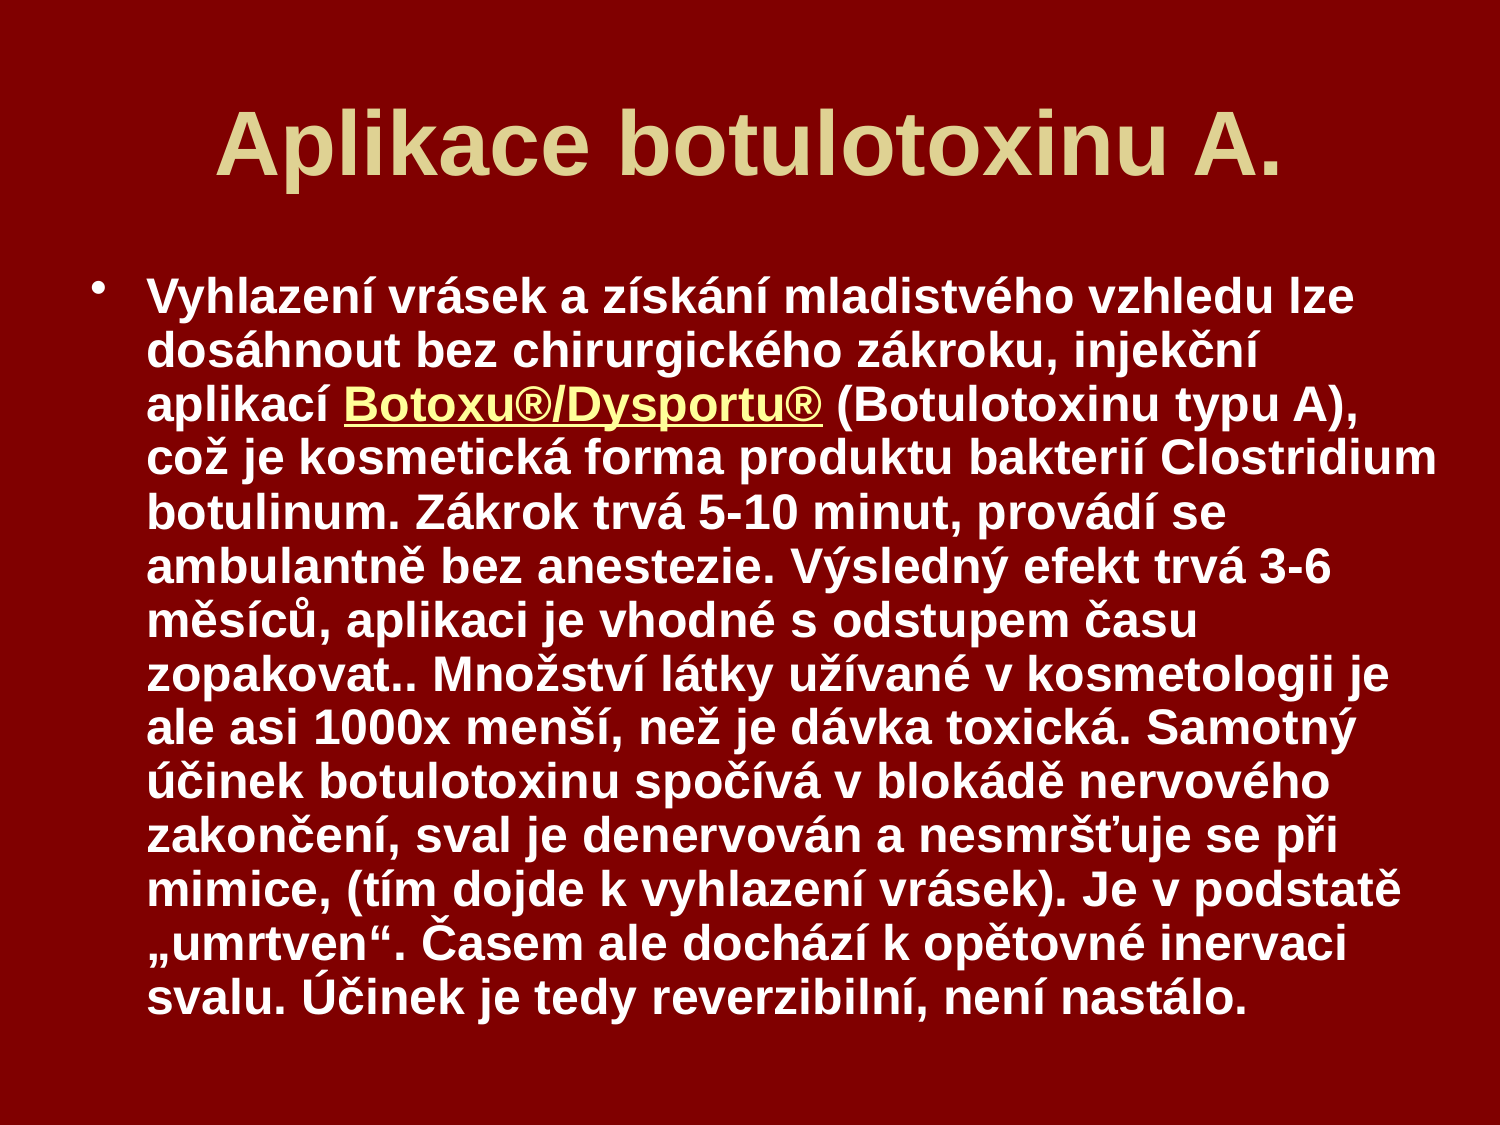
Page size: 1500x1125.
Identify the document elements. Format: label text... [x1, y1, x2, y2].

title Aplikace botulotoxinu A. [75, 45, 1425, 233]
list Vyhlazení vrásek a získání mladistvého vzhledu lze dosáhnout bez chirurgického zákroku, injekční aplikací Botoxu®/Dysportu® (Botulotoxinu typu A), což je kosmetická forma produktu bakterií Clostridium botulinum. Zákrok trvá 5-10 minut, provádí se ambulantně bez anestezie. Výsledný efekt trvá 3-6 měsíců, aplikaci je vhodné s odstupem času zopakovat.. Množství látky užívané v kosmetologii je ale asi 1000x menší, než je dávka toxická. Samotný účinek botulotoxinu spočívá v blokádě nervového zakončení, sval je denervován a nesmršťuje se při mimice, (tím dojde k vyhlazení vrásek). Je v podstatě „umrtven“. Časem ale dochází k opětovné inervaci svalu. Účinek je tedy reverzibilní, není nastálo. [75, 262, 1471, 1125]
